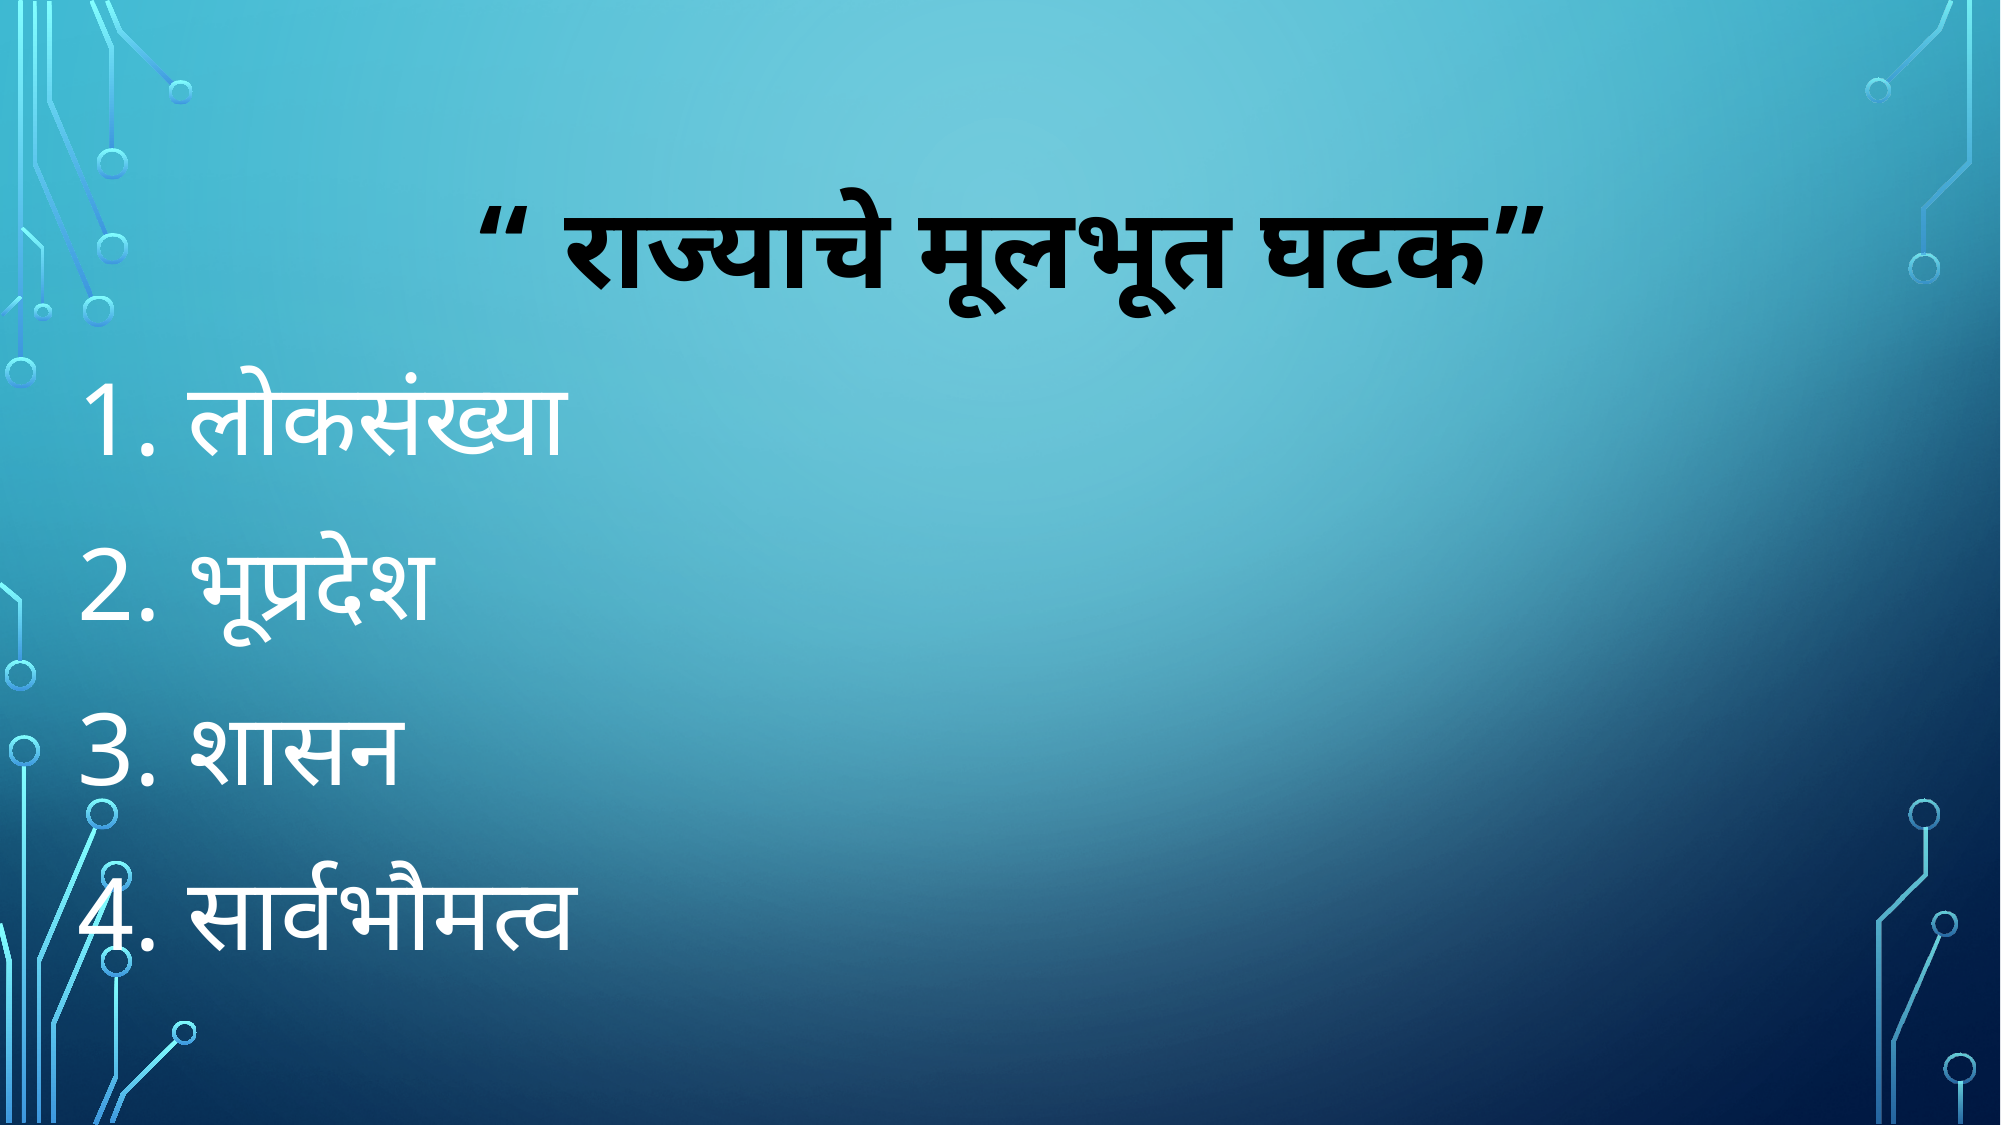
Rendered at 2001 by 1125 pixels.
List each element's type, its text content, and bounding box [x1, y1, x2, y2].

list “ राज्याचे मूलभूत घटक” 1. लोकसंख्या 2. भूप्रदेश 3. शासन 4. सार्वभौमत्व [62, 62, 1934, 1057]
